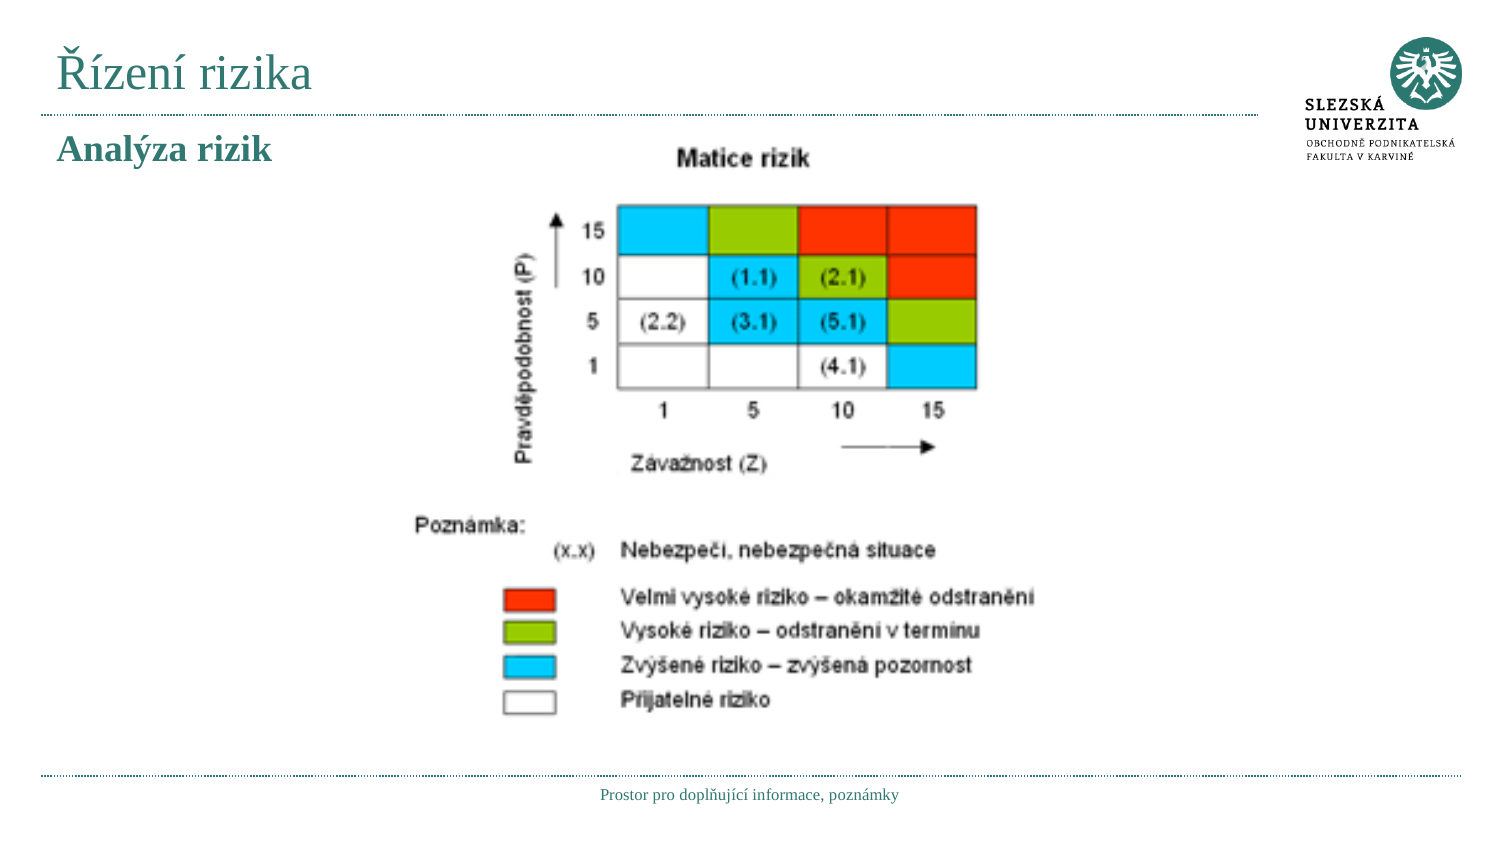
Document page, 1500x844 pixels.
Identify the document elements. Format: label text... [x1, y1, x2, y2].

picture [1305, 37, 1462, 160]
text_box Prostor pro doplňující informace, poznámky [442, 776, 1058, 811]
text_box Analýza rizik [41, 116, 1258, 625]
picture [407, 138, 1089, 764]
title Řízení rizika [41, 32, 1034, 116]
